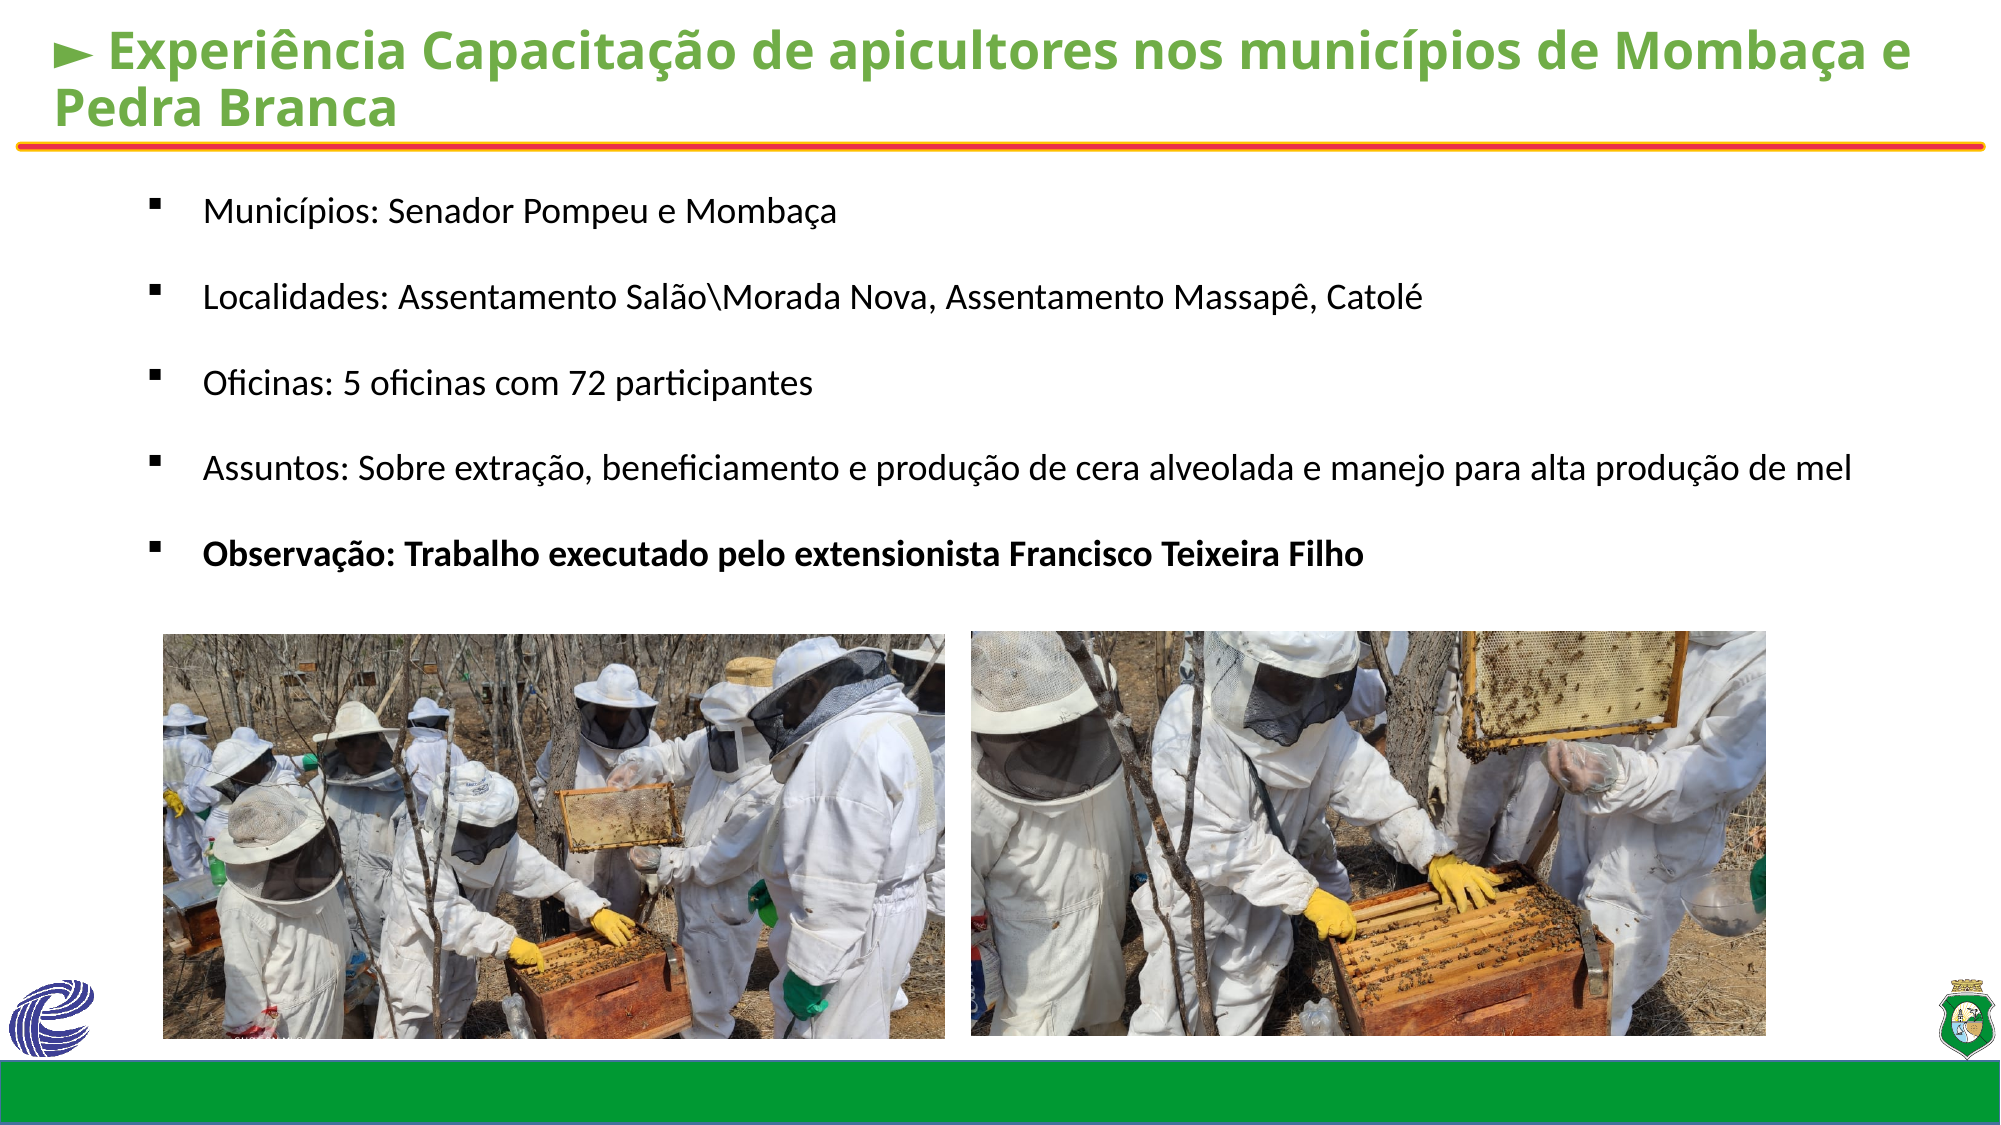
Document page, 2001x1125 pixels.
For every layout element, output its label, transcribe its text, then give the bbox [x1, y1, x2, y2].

text_box [15, 141, 1986, 152]
picture [9, 980, 94, 1057]
picture [163, 634, 945, 1039]
picture [971, 631, 1766, 1036]
text_box [0, 1060, 2000, 1125]
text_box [1938, 979, 1996, 1061]
title ► Experiência Capacitação de apicultores nos municípios de Mombaça e Pedra Branca [39, 13, 1972, 141]
list Municípios: Senador Pompeu e Mombaça Localidades: Assentamento Salão\Morada Nova, Assentamento Massapê, Catolé Oficinas: 5 oficinas com 72 participantes Assuntos: Sobre extração, beneficiamento e produção de cera alveolada e manejo para alta produção de mel Observação: Trabalho executado pelo extensionista Francisco Teixeira Filho [131, 175, 1875, 555]
